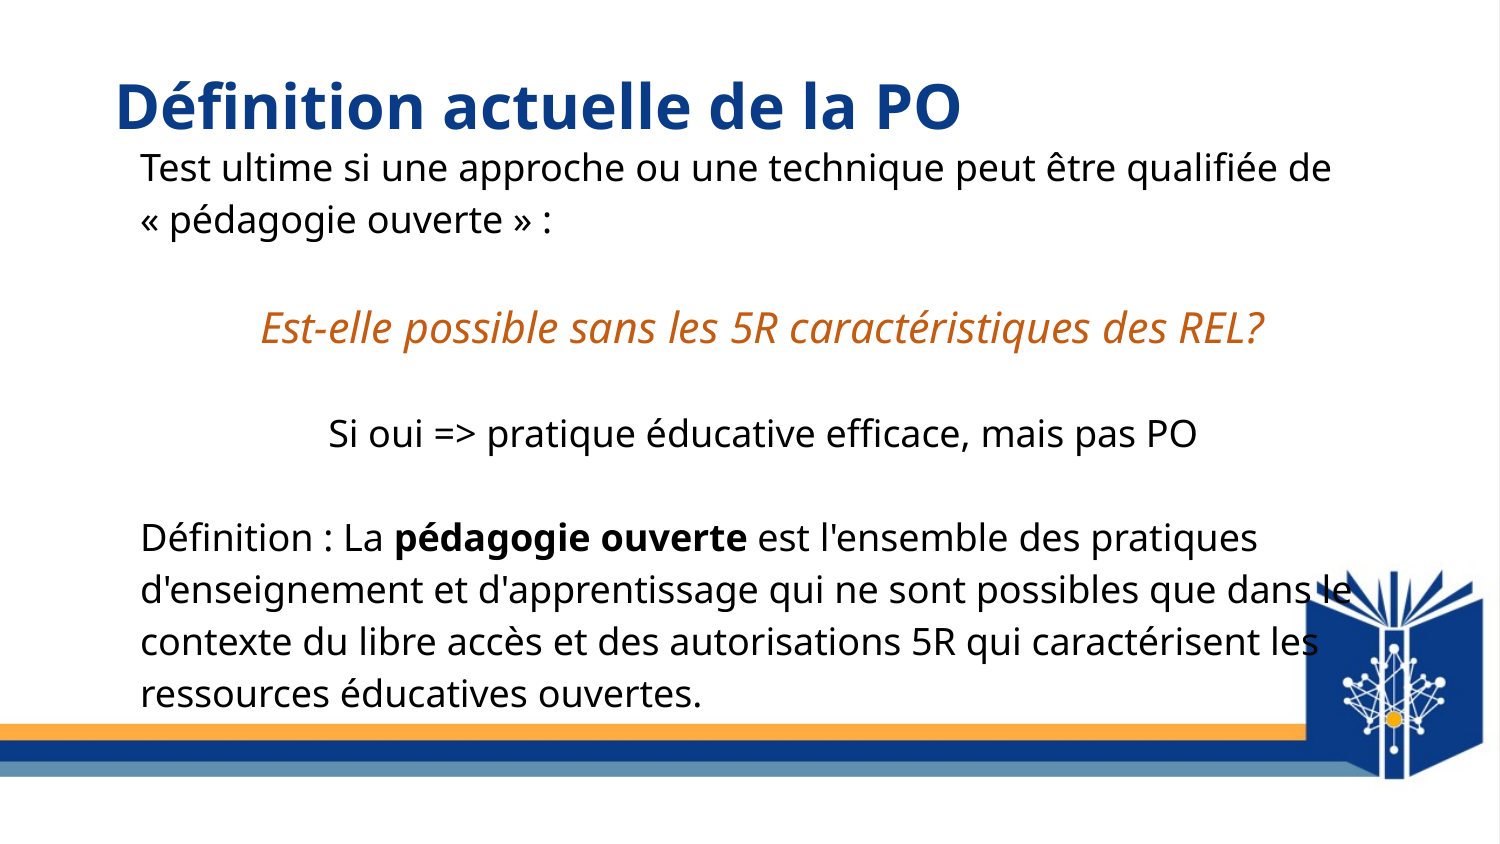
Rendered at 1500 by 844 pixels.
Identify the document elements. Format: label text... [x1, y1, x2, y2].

list Test ultime si une approche ou une technique peut être qualifiée de « pédagogie ouverte » : Est-elle possible sans les 5R caractéristiques des REL? Si oui => pratique éducative efficace, mais pas PO Définition : La pédagogie ouverte est l'ensemble des pratiques d'enseignement et d'apprentissage qui ne sont possibles que dans le contexte du libre accès et des autorisations 5R qui caractérisent les ressources éducatives ouvertes. [59, 131, 1397, 723]
picture [0, 0, 1500, 844]
title Définition actuelle de la PO [103, 44, 1397, 131]
